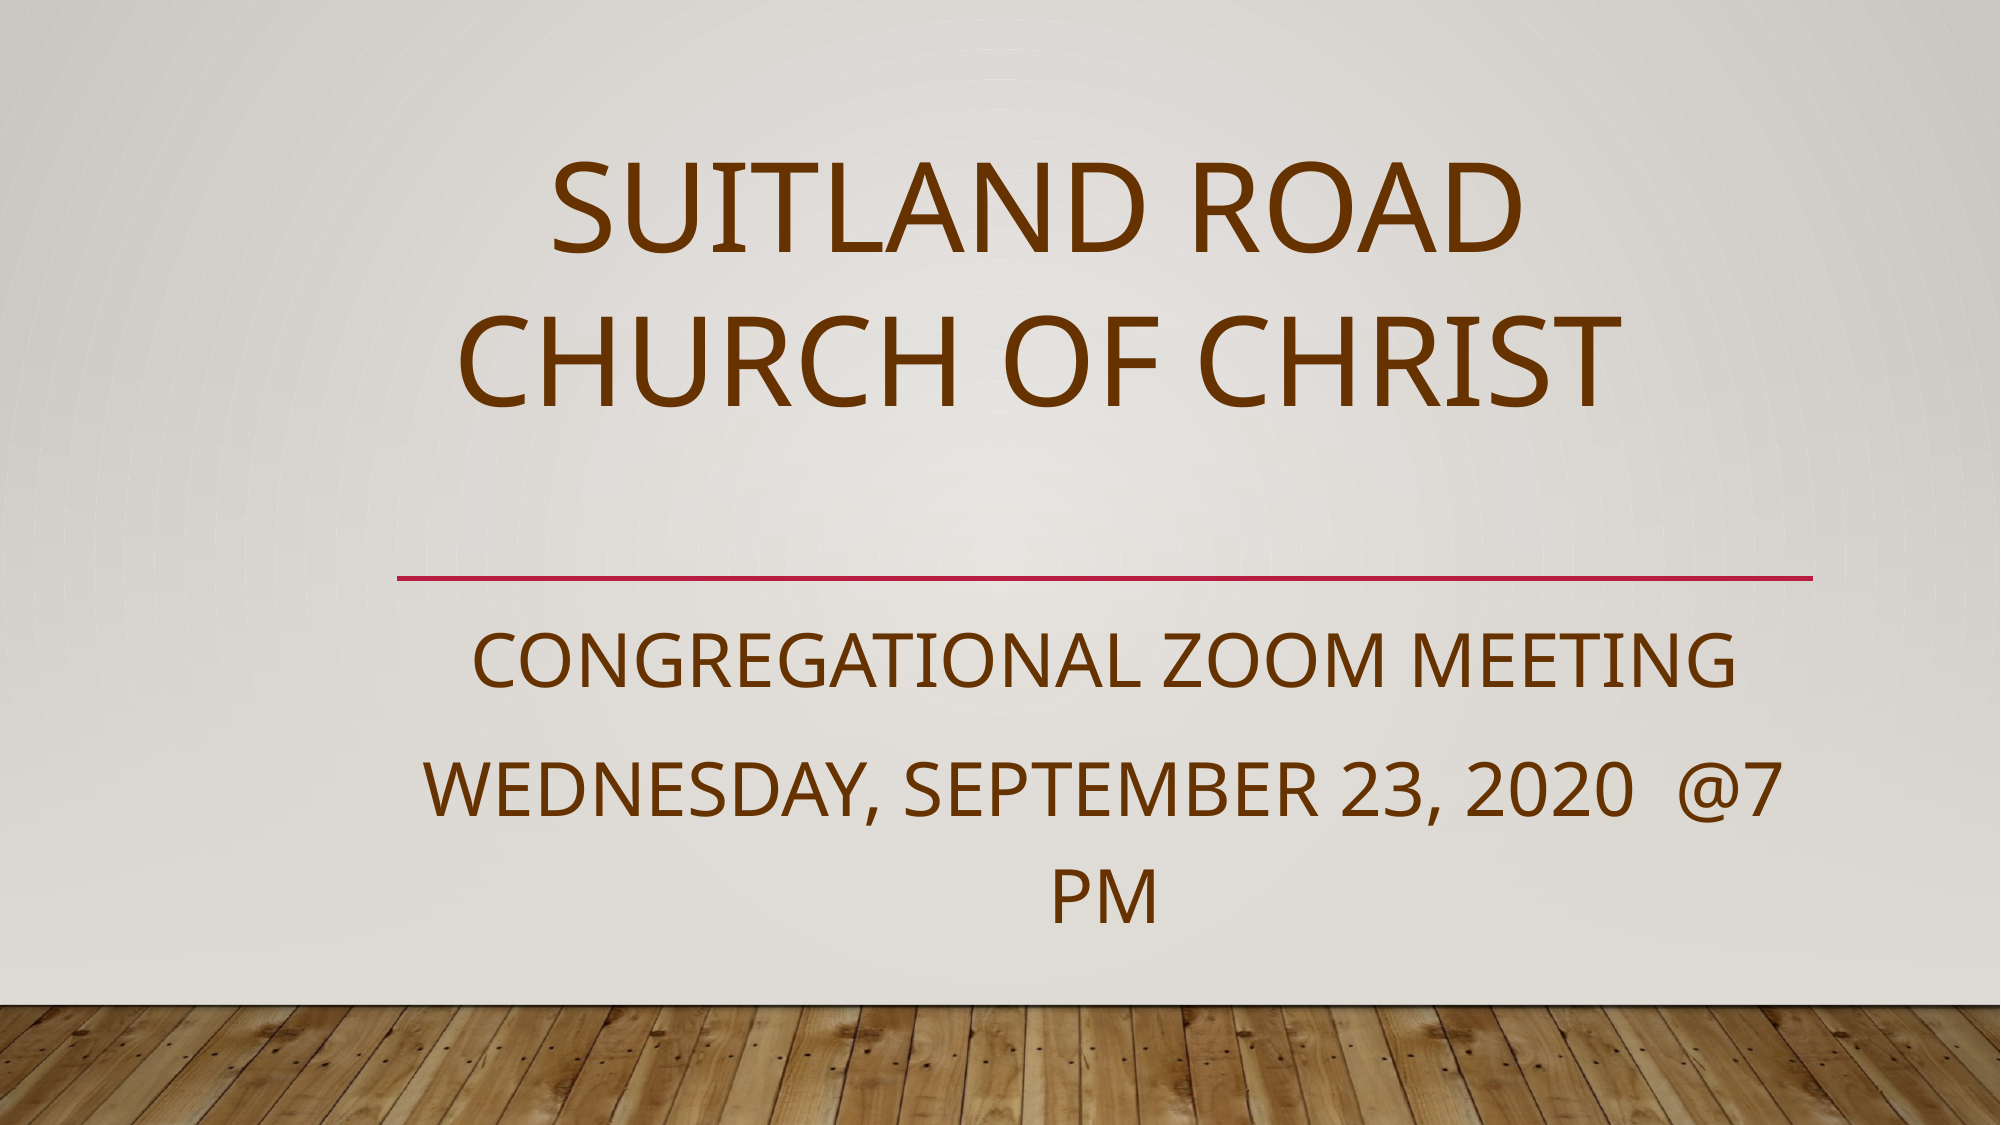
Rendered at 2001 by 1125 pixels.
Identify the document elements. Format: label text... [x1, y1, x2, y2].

subtitle Congregational Zoom Meeting Wednesday, September 23, 2020 @7 PM [396, 579, 1814, 740]
picture [0, 1005, 2000, 1125]
title Suitland Road Church of Christ [330, 20, 1748, 438]
